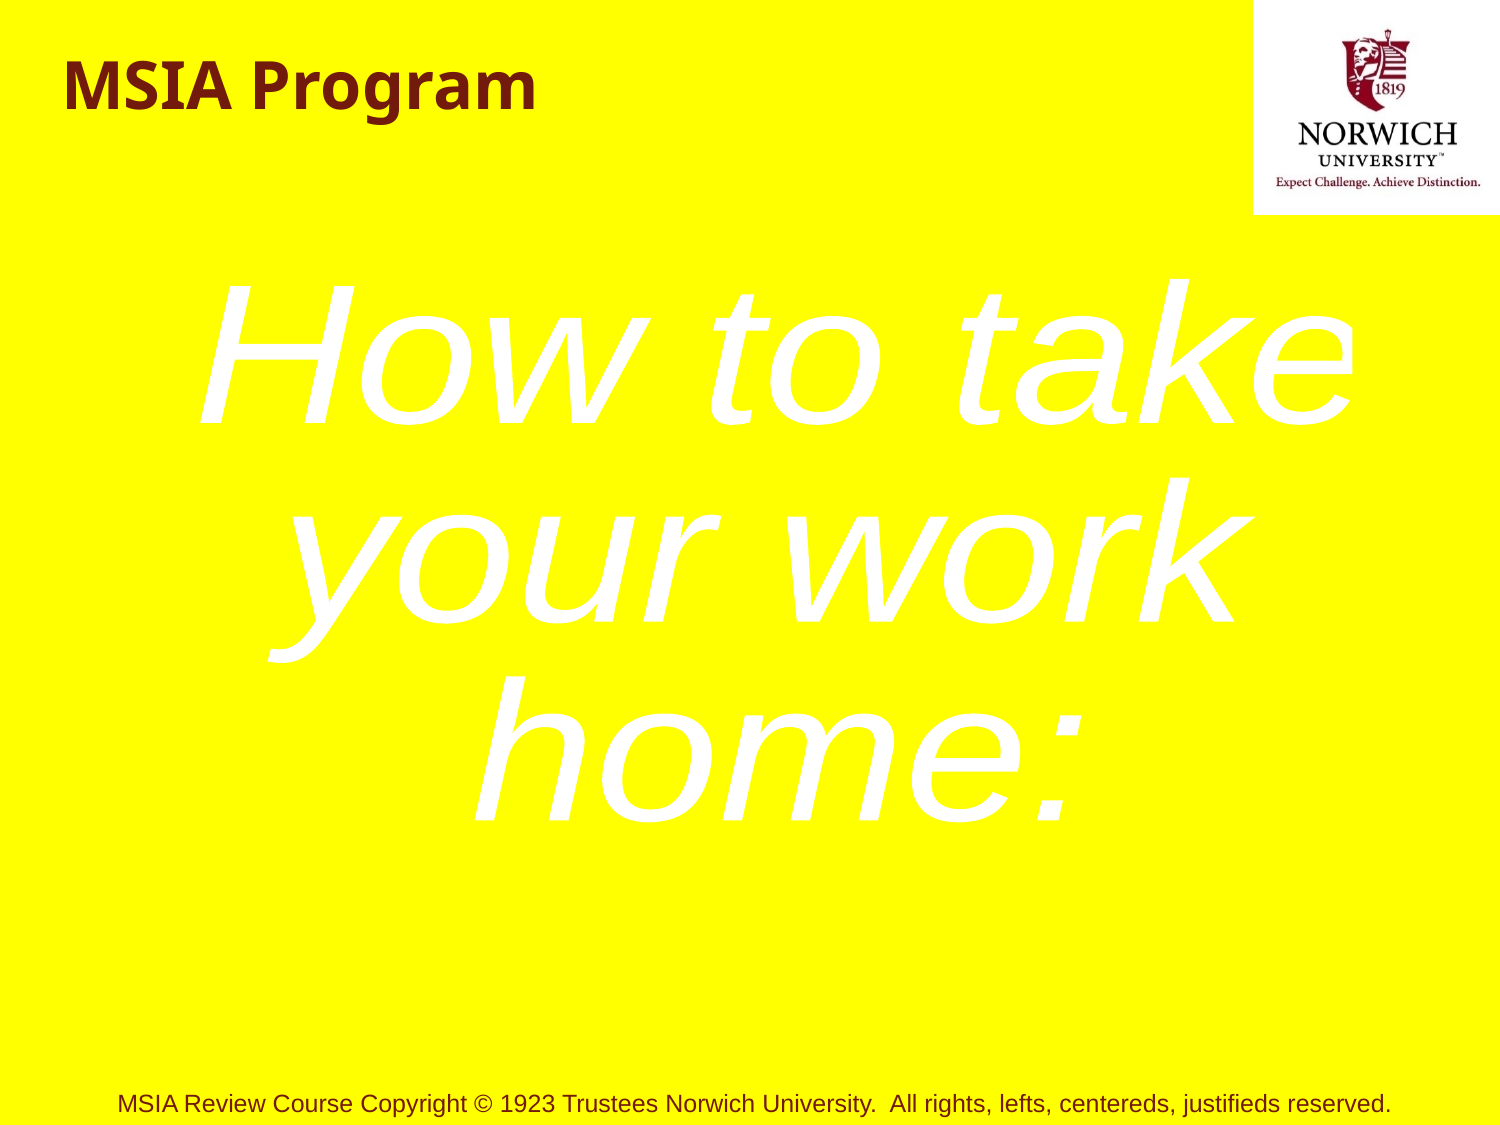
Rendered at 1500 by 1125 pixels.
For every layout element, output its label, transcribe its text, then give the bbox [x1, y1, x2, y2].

footer MSIA Review Course Copyright © 1923 Trustees Norwich University. All rights, lefts, centereds, justifieds reserved. [70, 1077, 1442, 1125]
picture [1253, 0, 1500, 216]
text_box MSIA Program [46, 35, 555, 130]
